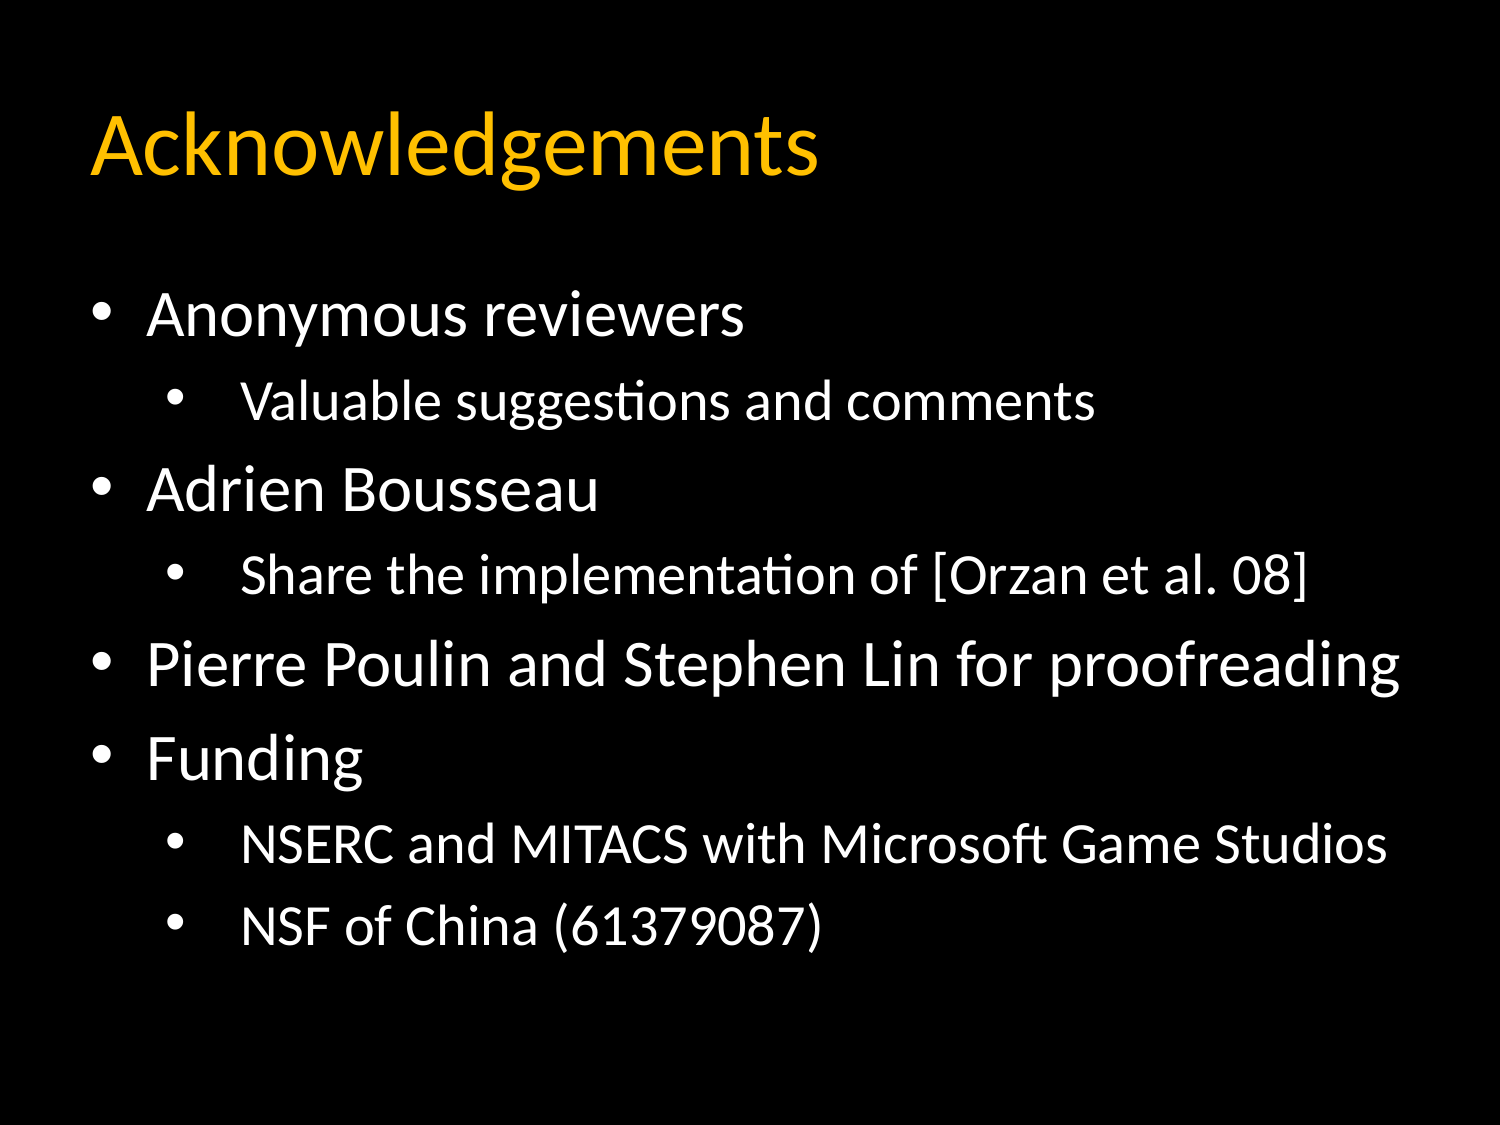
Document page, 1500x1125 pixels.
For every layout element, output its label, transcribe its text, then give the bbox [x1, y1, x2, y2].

title Acknowledgements [75, 45, 1425, 233]
list Anonymous reviewers Valuable suggestions and comments Adrien Bousseau Share the implementation of [Orzan et al. 08] Pierre Poulin and Stephen Lin for proofreading Funding NSERC and MITACS with Microsoft Game Studios NSF of China (61379087) [75, 262, 1425, 1005]
